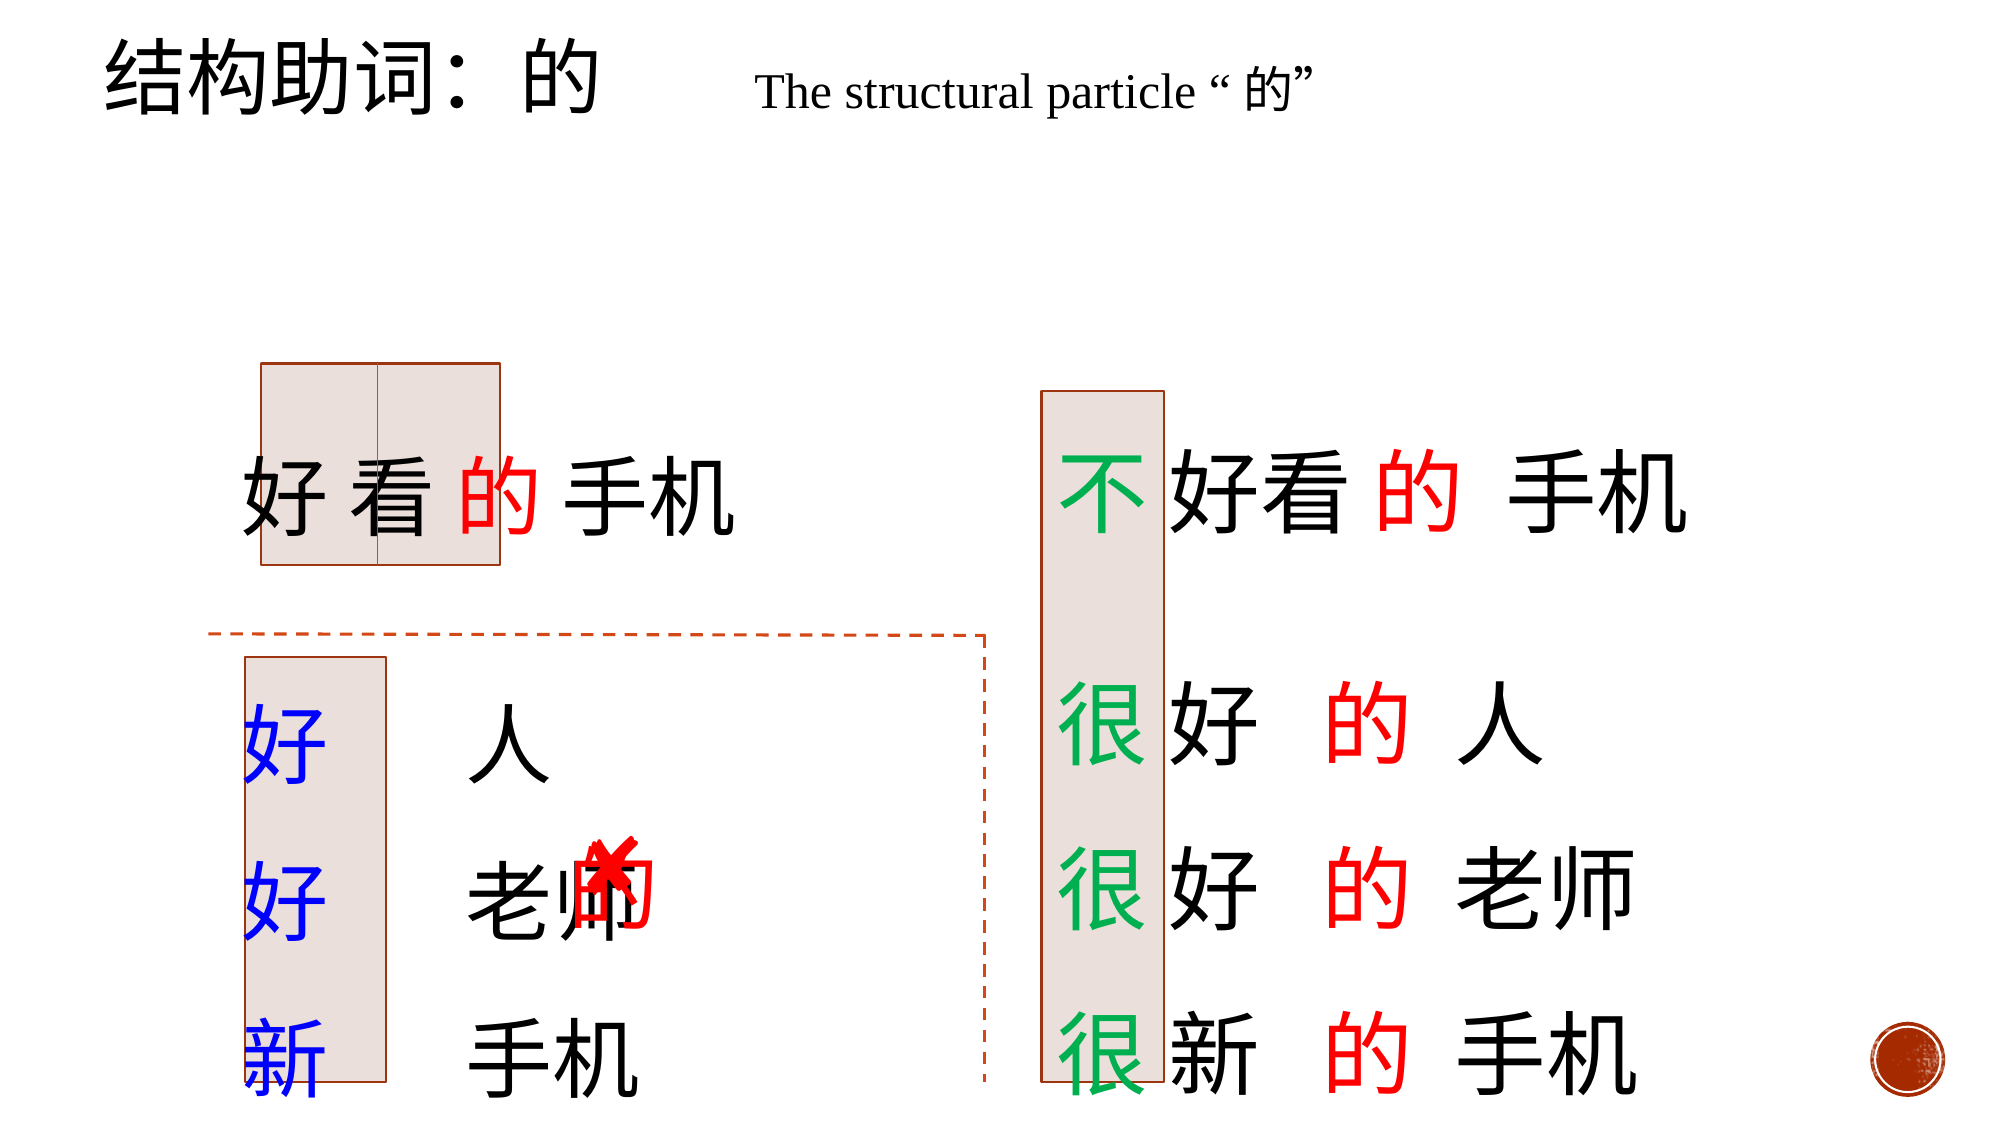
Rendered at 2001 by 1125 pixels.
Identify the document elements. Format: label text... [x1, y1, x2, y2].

text_box 的 [552, 759, 675, 950]
list 好 看 的 手机 好 人 好 老师 新 手机 [167, 372, 965, 1123]
text_box 不 好看 的 手机 很 好 的 人 很 好 的 老师 很 新 的 手机 [1041, 372, 2000, 1115]
text_box [260, 362, 501, 372]
text_box ✘ [571, 796, 656, 922]
text_box 结构助词：的 The structural particle “的” [88, 23, 1359, 133]
